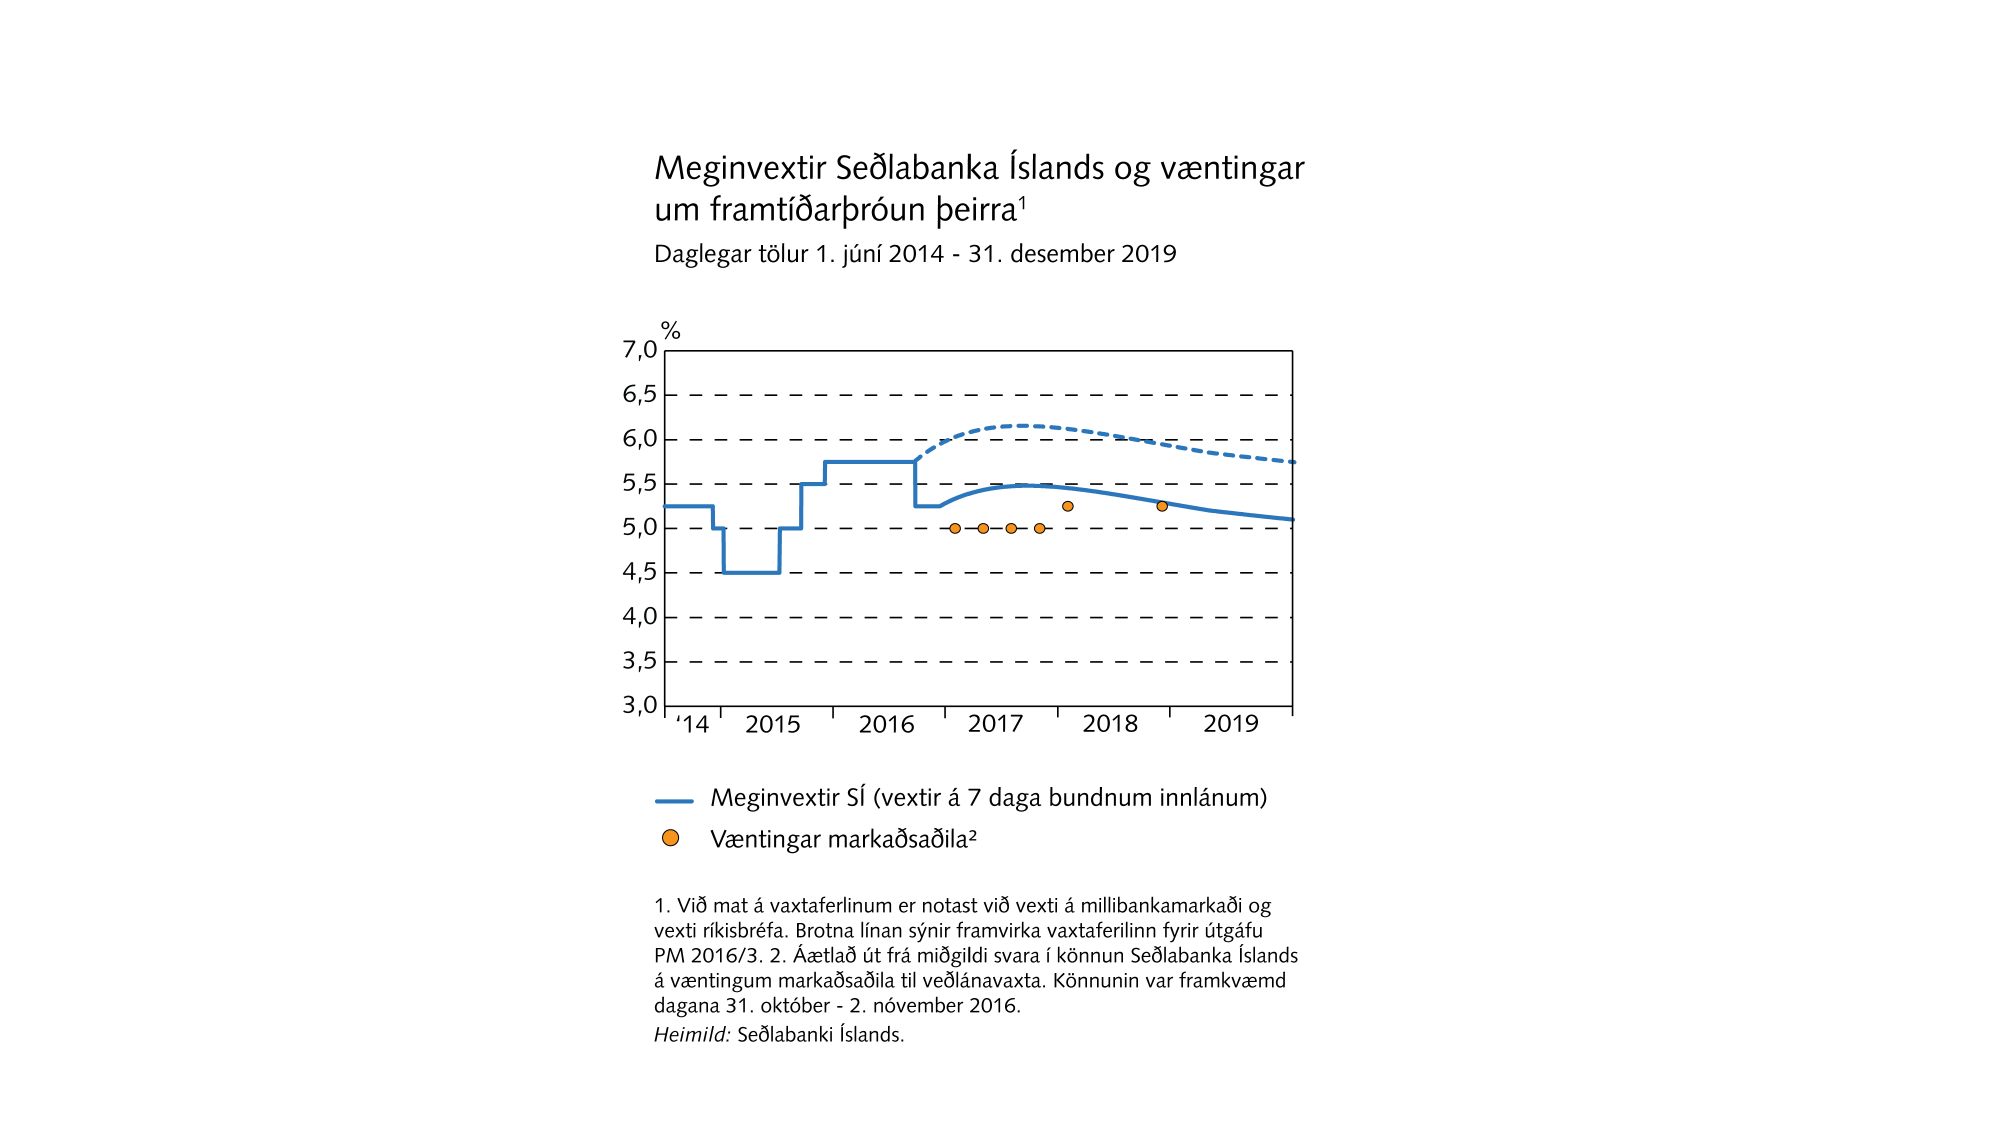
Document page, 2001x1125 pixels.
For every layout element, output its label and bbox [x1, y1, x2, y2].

picture [622, 104, 1314, 1047]
